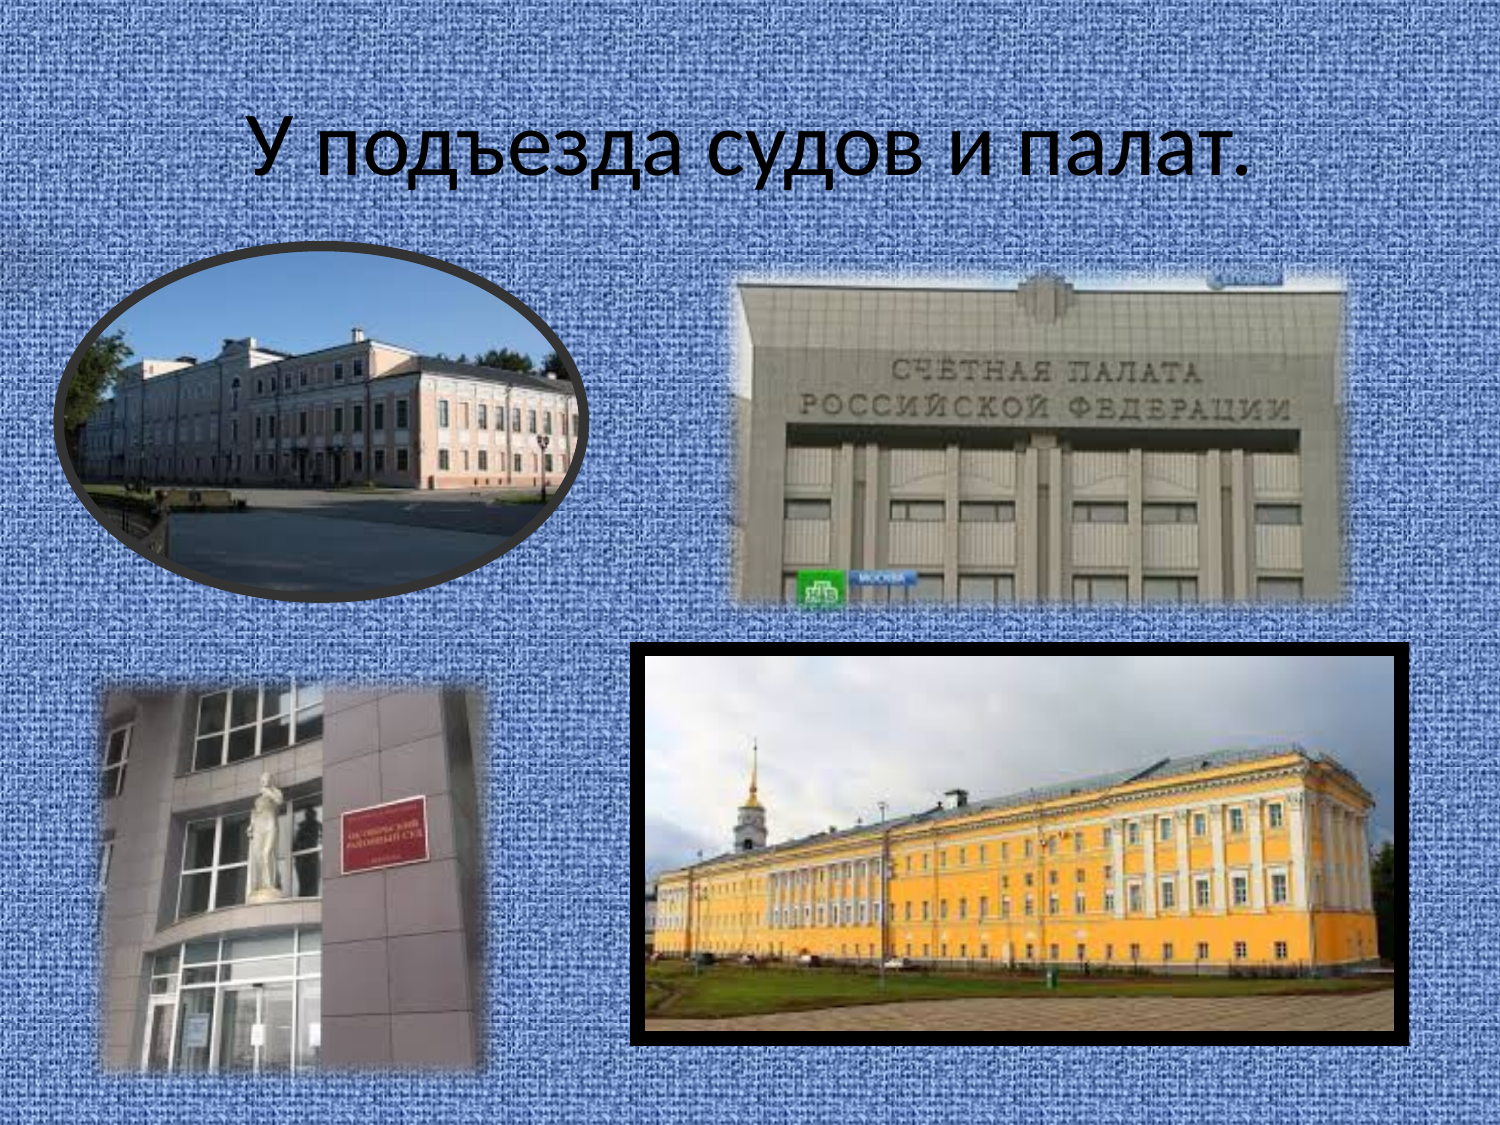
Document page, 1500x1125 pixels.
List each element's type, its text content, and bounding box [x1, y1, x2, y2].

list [58, 245, 585, 598]
picture [0, 0, 1500, 1125]
title У подъезда судов и палат. [75, 45, 1425, 233]
